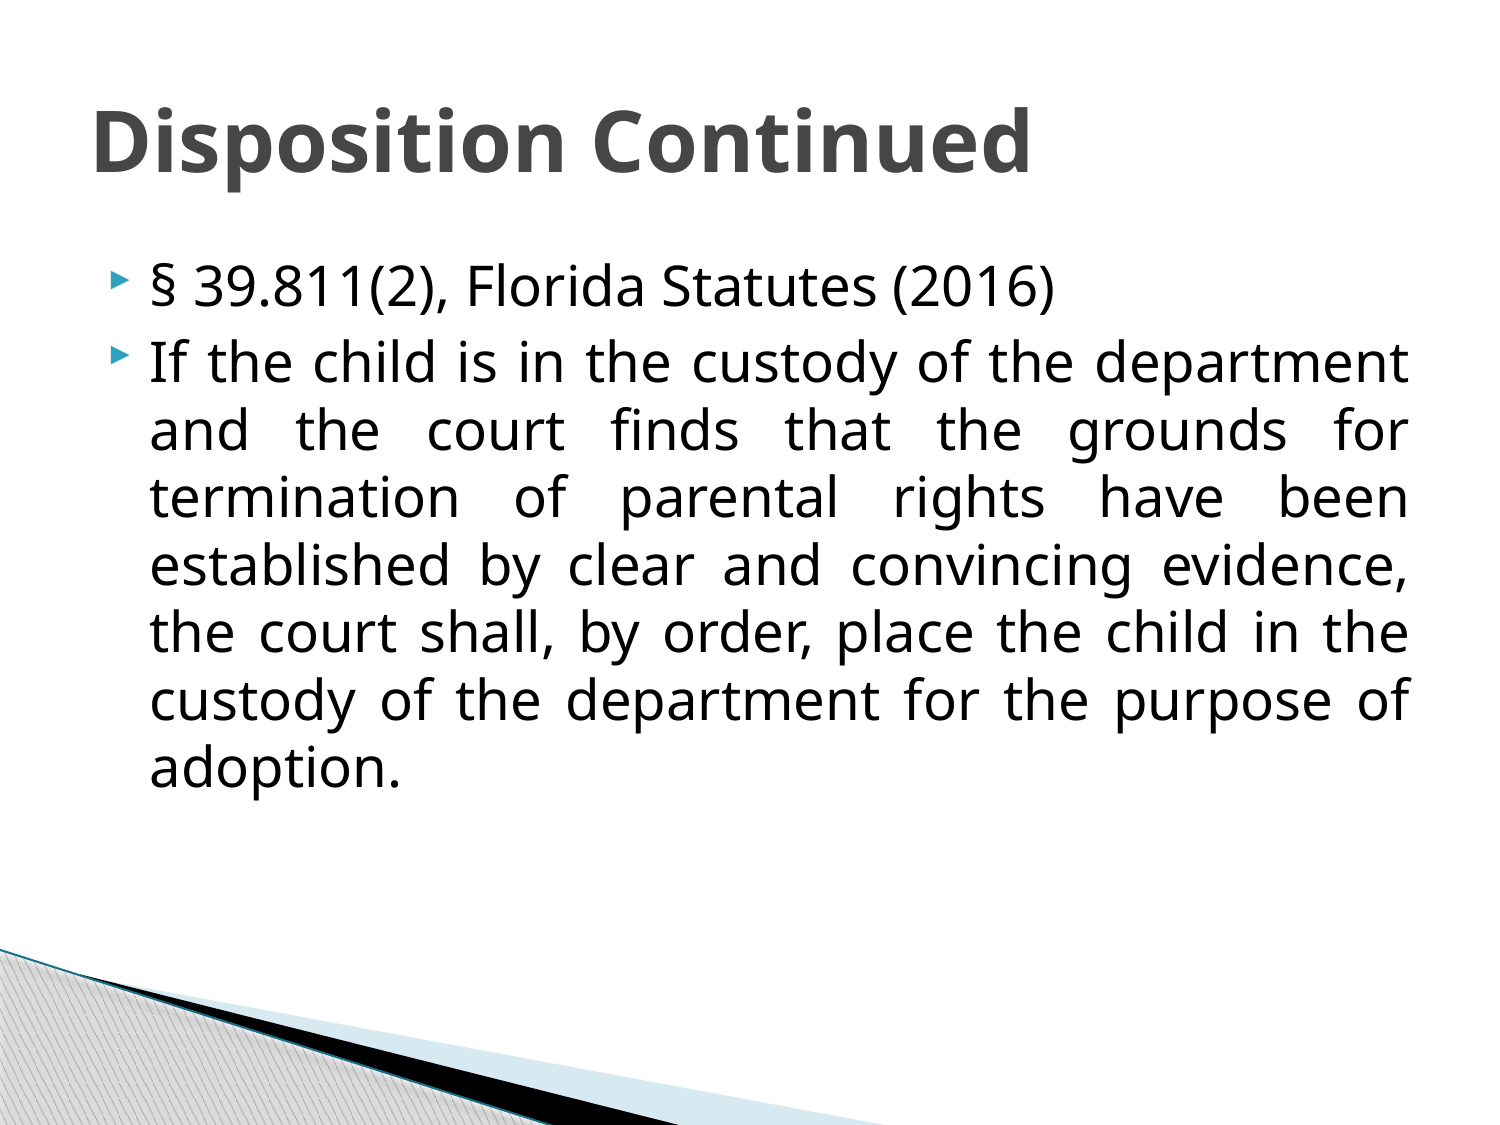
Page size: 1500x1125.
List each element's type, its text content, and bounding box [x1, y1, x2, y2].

title Disposition Continued [75, 45, 1425, 233]
list § 39.811(2), Florida Statutes (2016) If the child is in the custody of the department and the court finds that the grounds for termination of parental rights have been established by clear and convincing evidence, the court shall, by order, place the child in the custody of the department for the purpose of adoption. [75, 243, 1425, 986]
